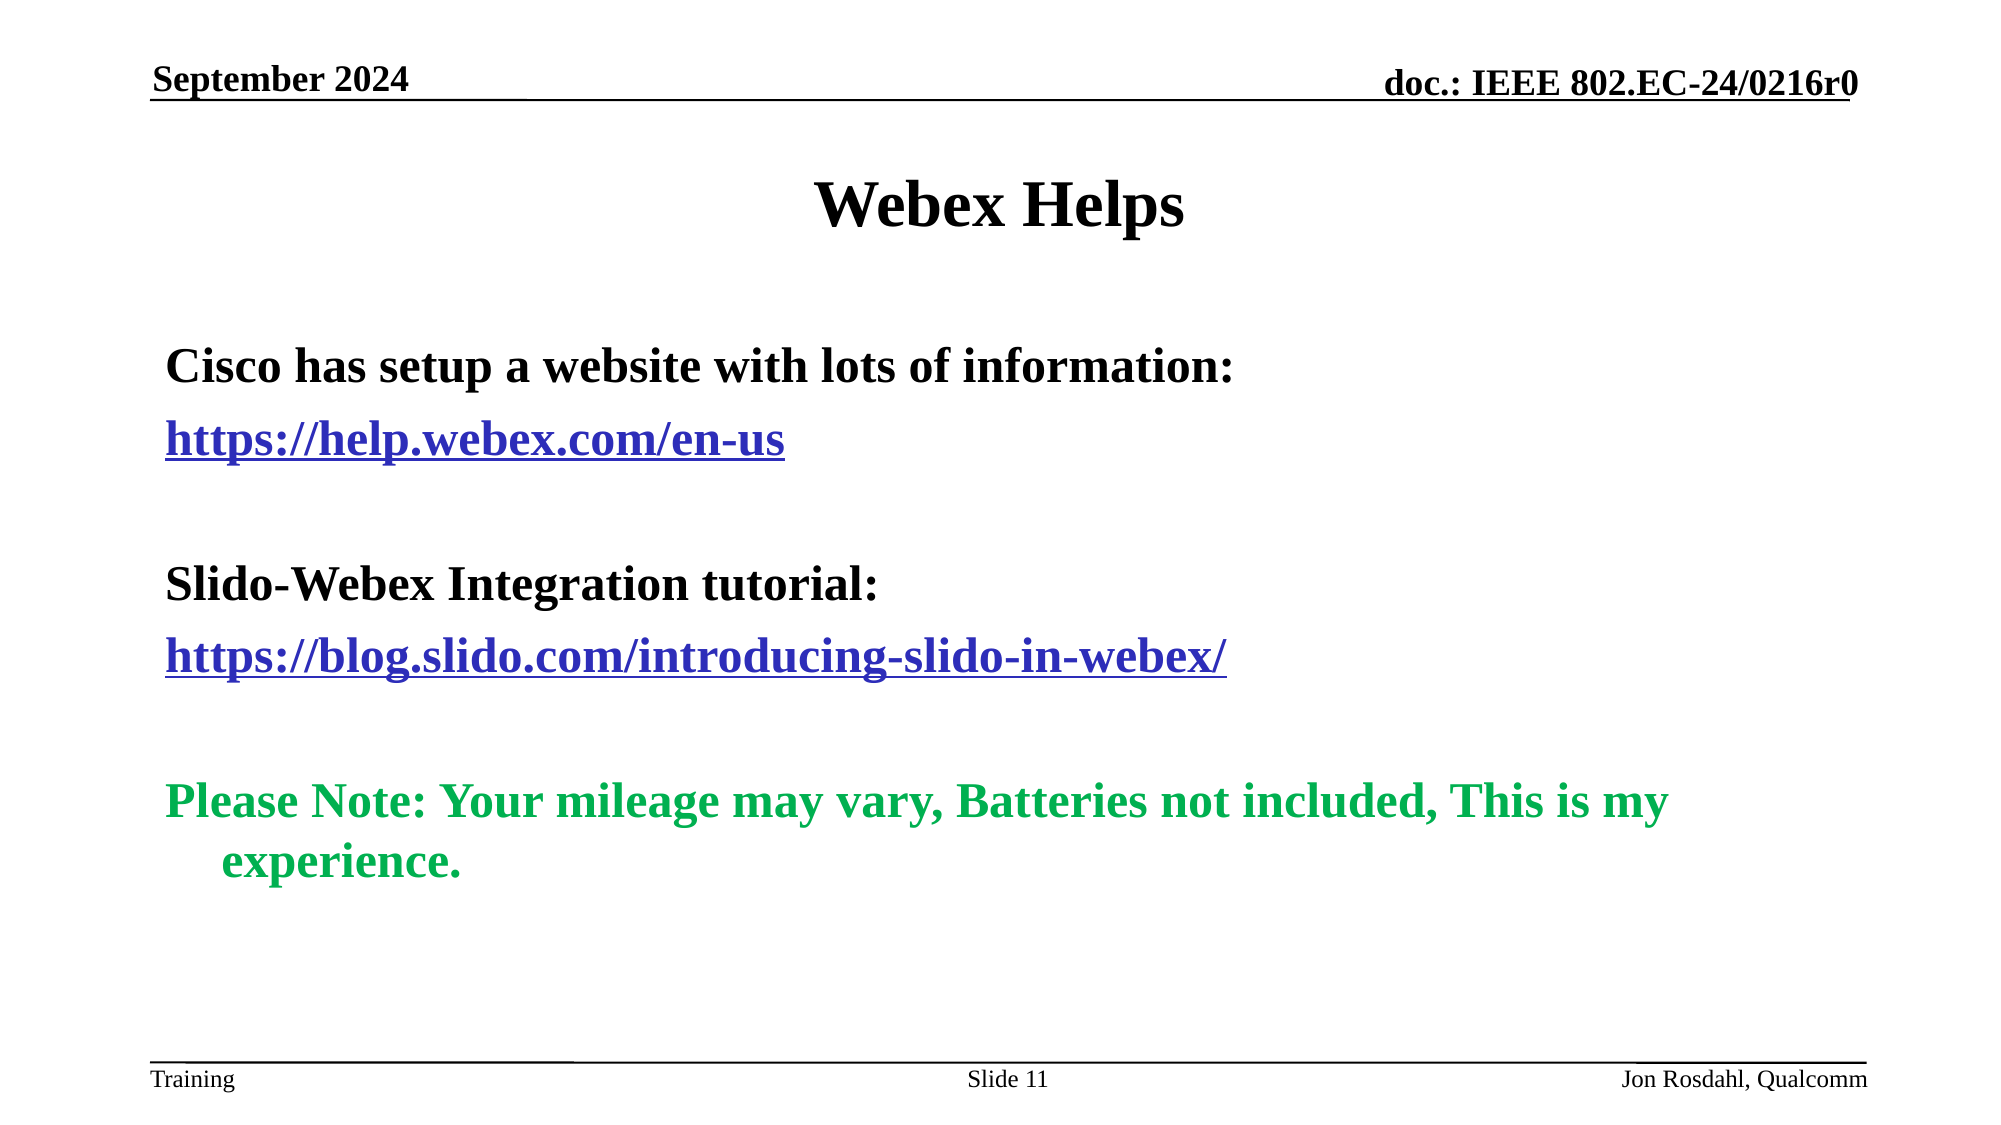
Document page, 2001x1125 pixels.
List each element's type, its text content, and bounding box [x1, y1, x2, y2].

slide_number Slide 11 [950, 1061, 1067, 1123]
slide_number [152, 54, 563, 100]
title Webex Helps [149, 112, 1850, 288]
list Cisco has setup a website with lots of information: https://help.webex.com/en-us Slido-Webex Integration tutorial: https://blog.slido.com/introducing-slido-in-webex/ Please Note: Your mileage may vary, Batteries not included, This is my experience. [149, 324, 1850, 1000]
footer Jon Rosdahl, Qualcomm [1171, 1061, 1869, 1093]
